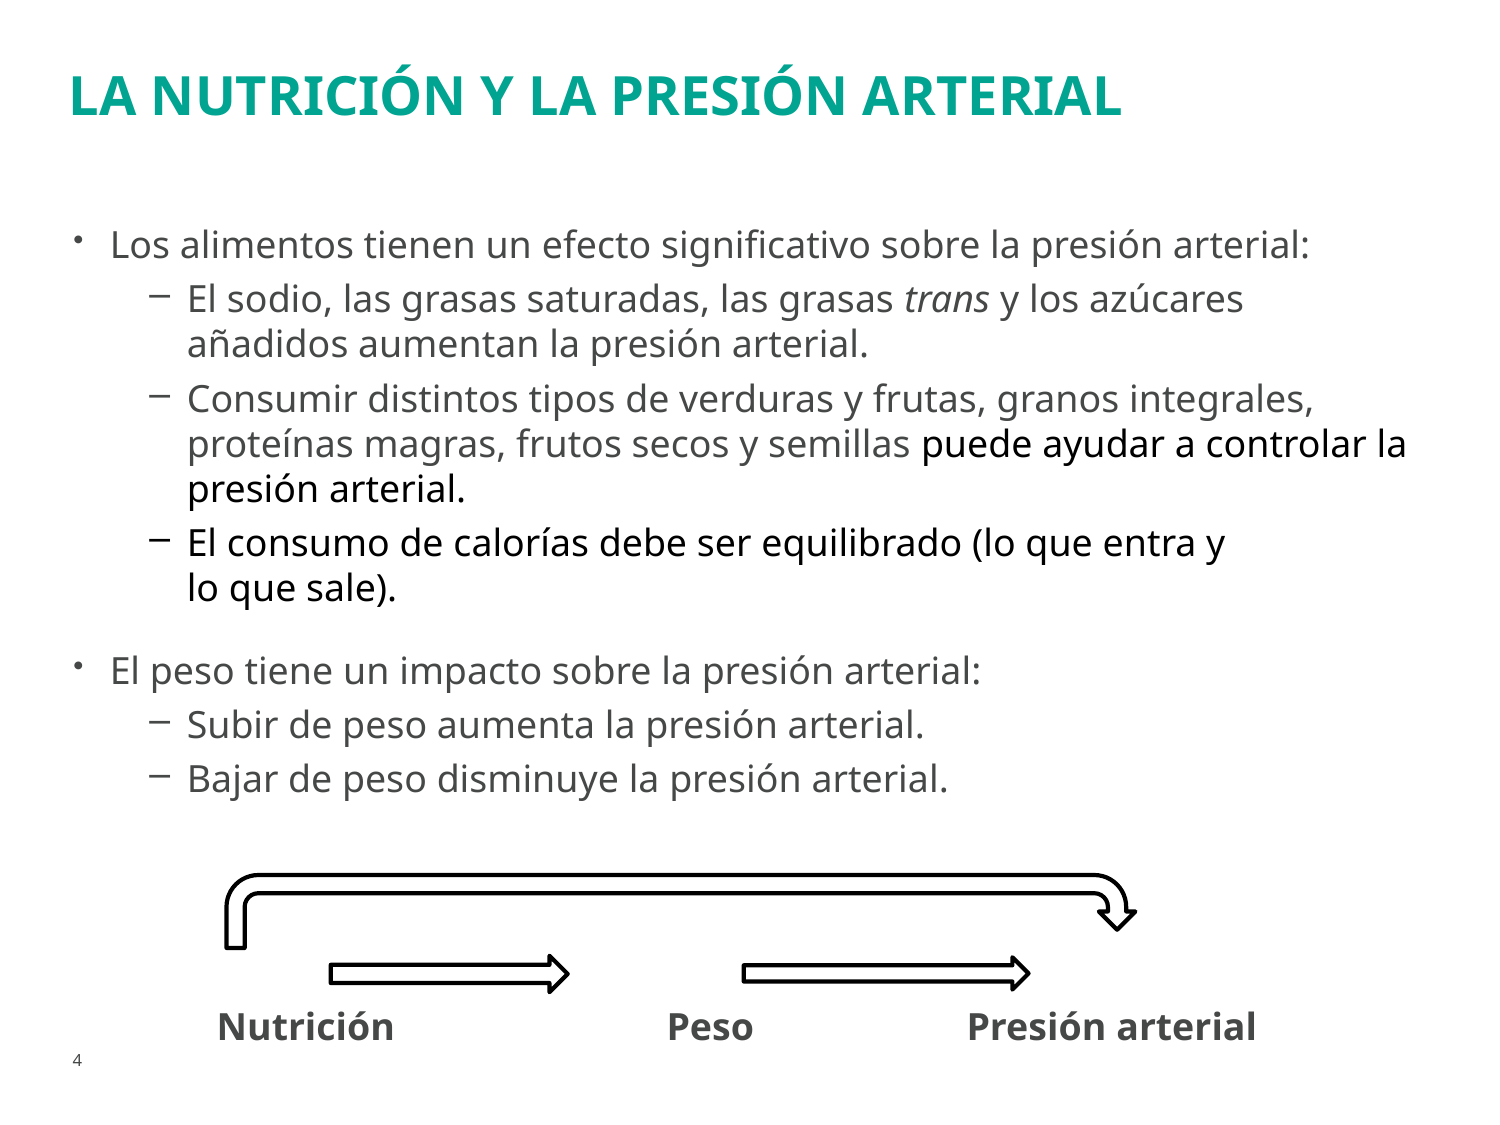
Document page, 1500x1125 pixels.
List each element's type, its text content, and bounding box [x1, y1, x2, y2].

text_box [741, 955, 1031, 992]
text_box [328, 953, 570, 995]
text_box [224, 872, 1138, 951]
slide_number 4 [57, 1042, 125, 1079]
list Los alimentos tienen un efecto significativo sobre la presión arterial: El sodio, las grasas saturadas, las grasas trans y los azúcares añadidos aumentan la presión arterial. Consumir distintos tipos de verduras y frutas, granos integrales, proteínas magras, frutos secos y semillas puede ayudar a controlar la presión arterial. El consumo de calorías debe ser equilibrado (lo que entra y lo que sale). El peso tiene un impacto sobre la presión arterial: Subir de peso aumenta la presión arterial. Bajar de peso disminuye la presión arterial. Nutrición Peso Presión arterial [57, 213, 1427, 975]
title La nutrición y la presión arterial [53, 53, 1428, 193]
